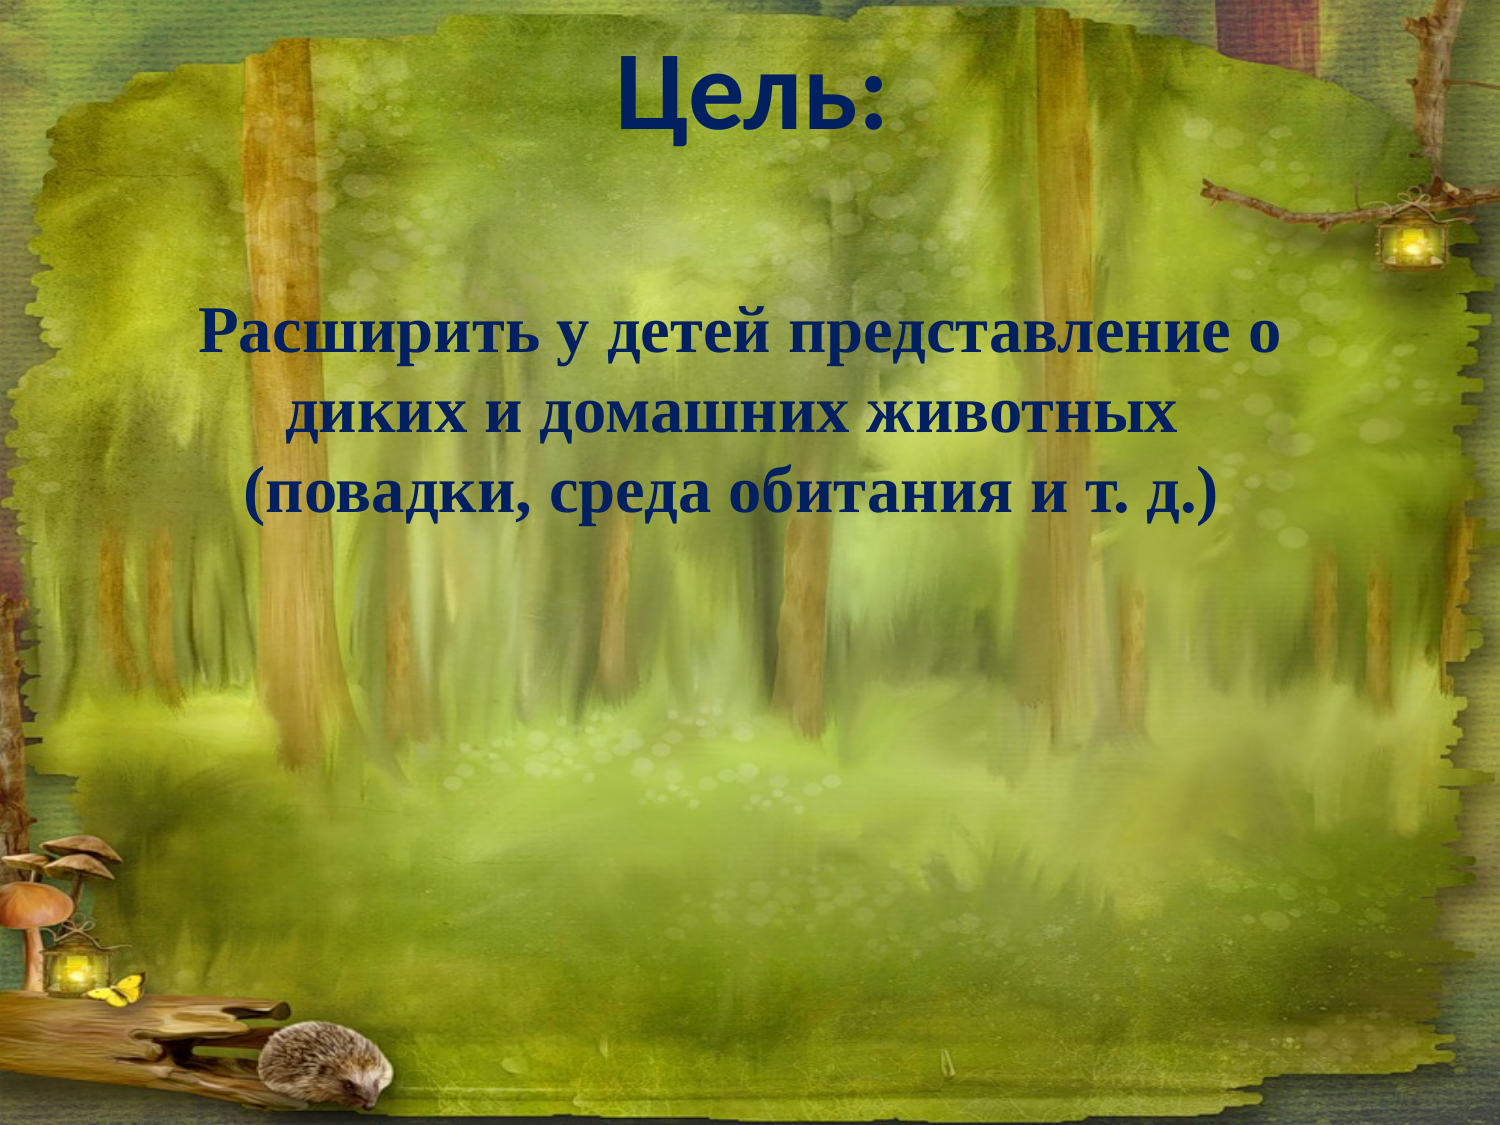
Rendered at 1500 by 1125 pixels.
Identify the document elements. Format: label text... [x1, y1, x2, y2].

text_box Расширить у детей представление о диких и домашних животных (повадки, среда обитания и т. д.) [135, 278, 1329, 534]
picture [0, 0, 1500, 1125]
text_box Цель: [600, 9, 905, 160]
